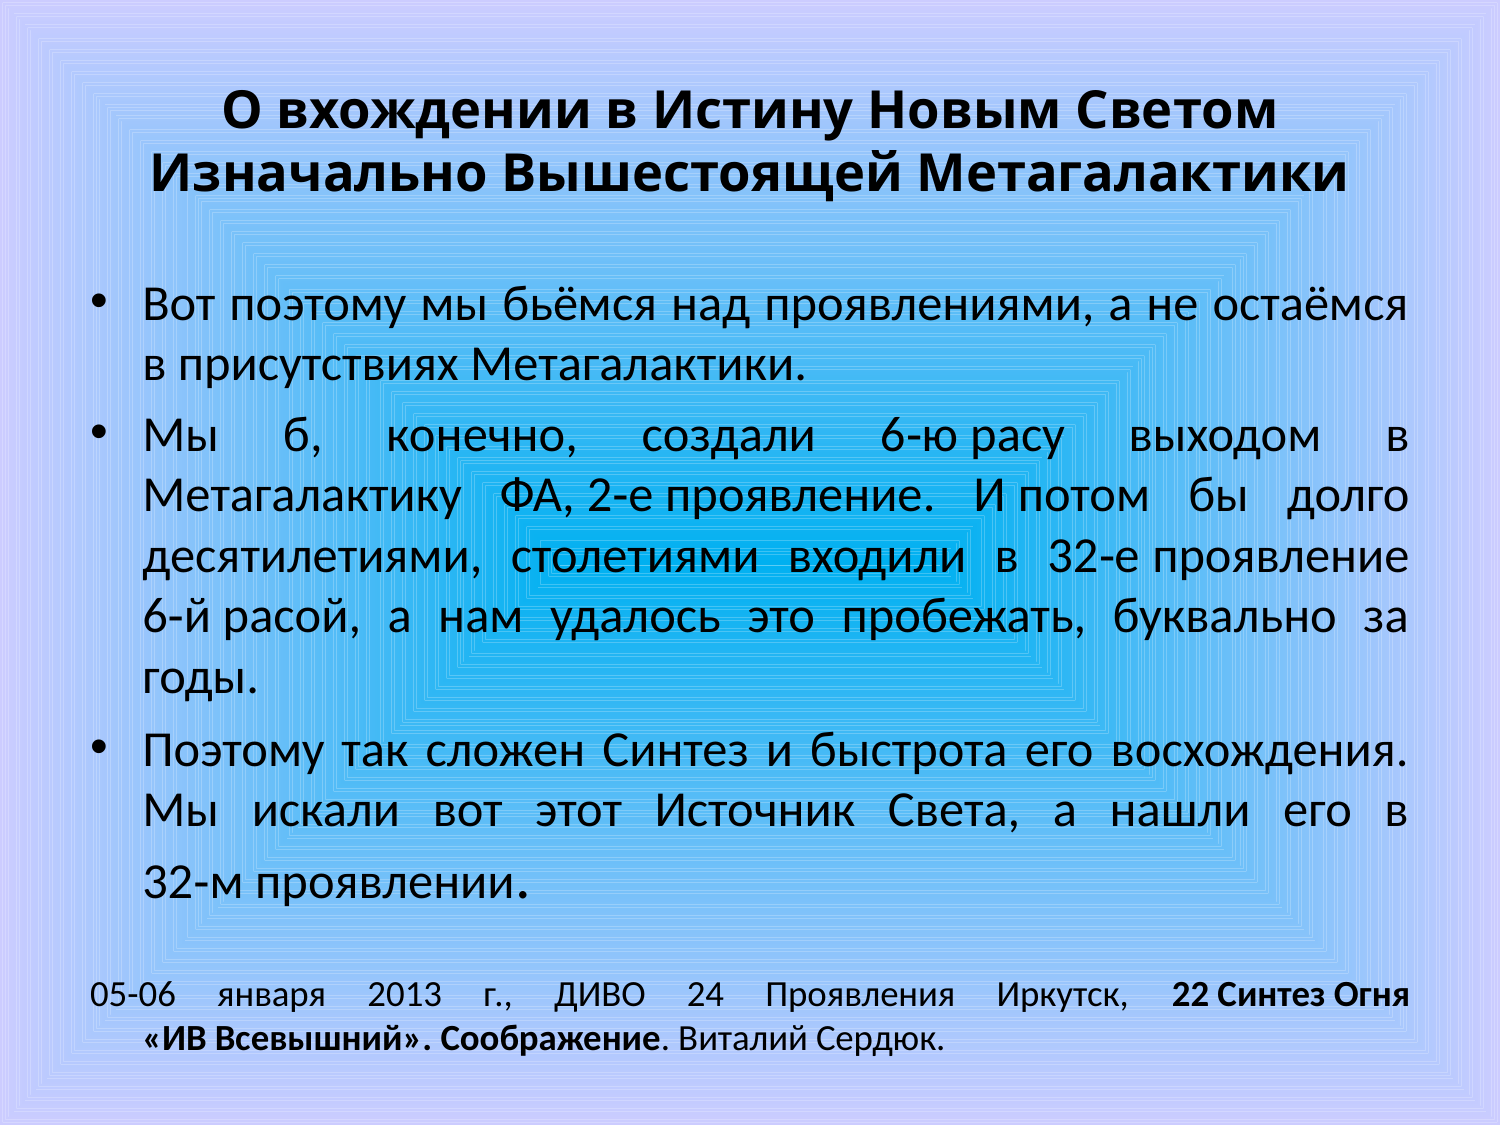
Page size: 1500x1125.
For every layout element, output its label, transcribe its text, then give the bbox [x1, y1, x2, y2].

list Вот поэтому мы бьёмся над проявлениями, а не остаёмся в присутствиях Метагалактики. Мы б, конечно, создали 6‑ю расу выходом в Метагалактику ФА, 2‑е проявление. И потом бы долго десятилетиями, столетиями входили в 32‑е проявление 6‑й расой, а нам удалось это пробежать, буквально за годы. Поэтому так сложен Синтез и быстрота его восхождения. Мы искали вот этот Источник Света, а нашли его в 32‑м проявлении. 05-06 января 2013 г., ДИВО 24 Проявления Иркутск, 22 Синтез Огня «ИВ Всевышний». Соображение. Виталий Сердюк. [75, 262, 1425, 1071]
title О вхождении в Истину Новым Светом Изначально Вышестоящей Метагалактики [75, 45, 1425, 233]
